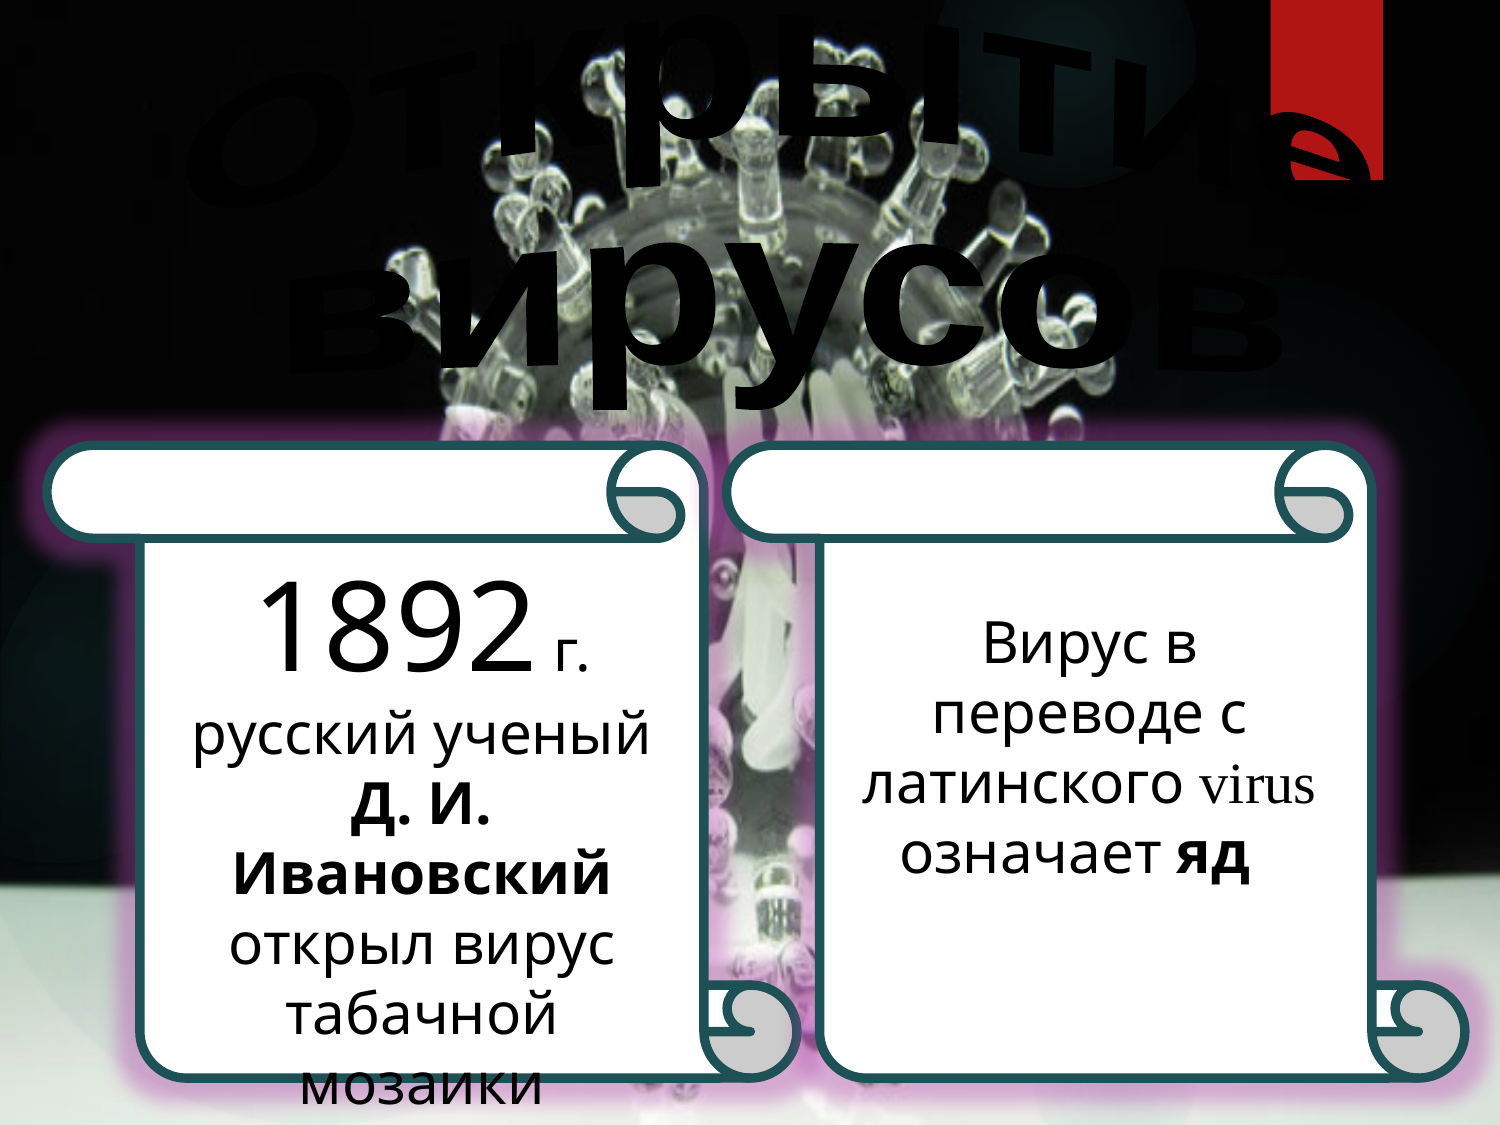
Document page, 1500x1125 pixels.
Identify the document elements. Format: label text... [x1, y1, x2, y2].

text_box Вирус в переводе с латинского virus означает яд [843, 597, 1336, 893]
text_box [45, 443, 791, 1080]
text_box [725, 443, 1467, 1080]
text_box 1892 г. русский ученый Д. И. Ивановский открыл вирус табачной мозаики [152, 538, 692, 1124]
picture [0, 0, 1500, 1125]
